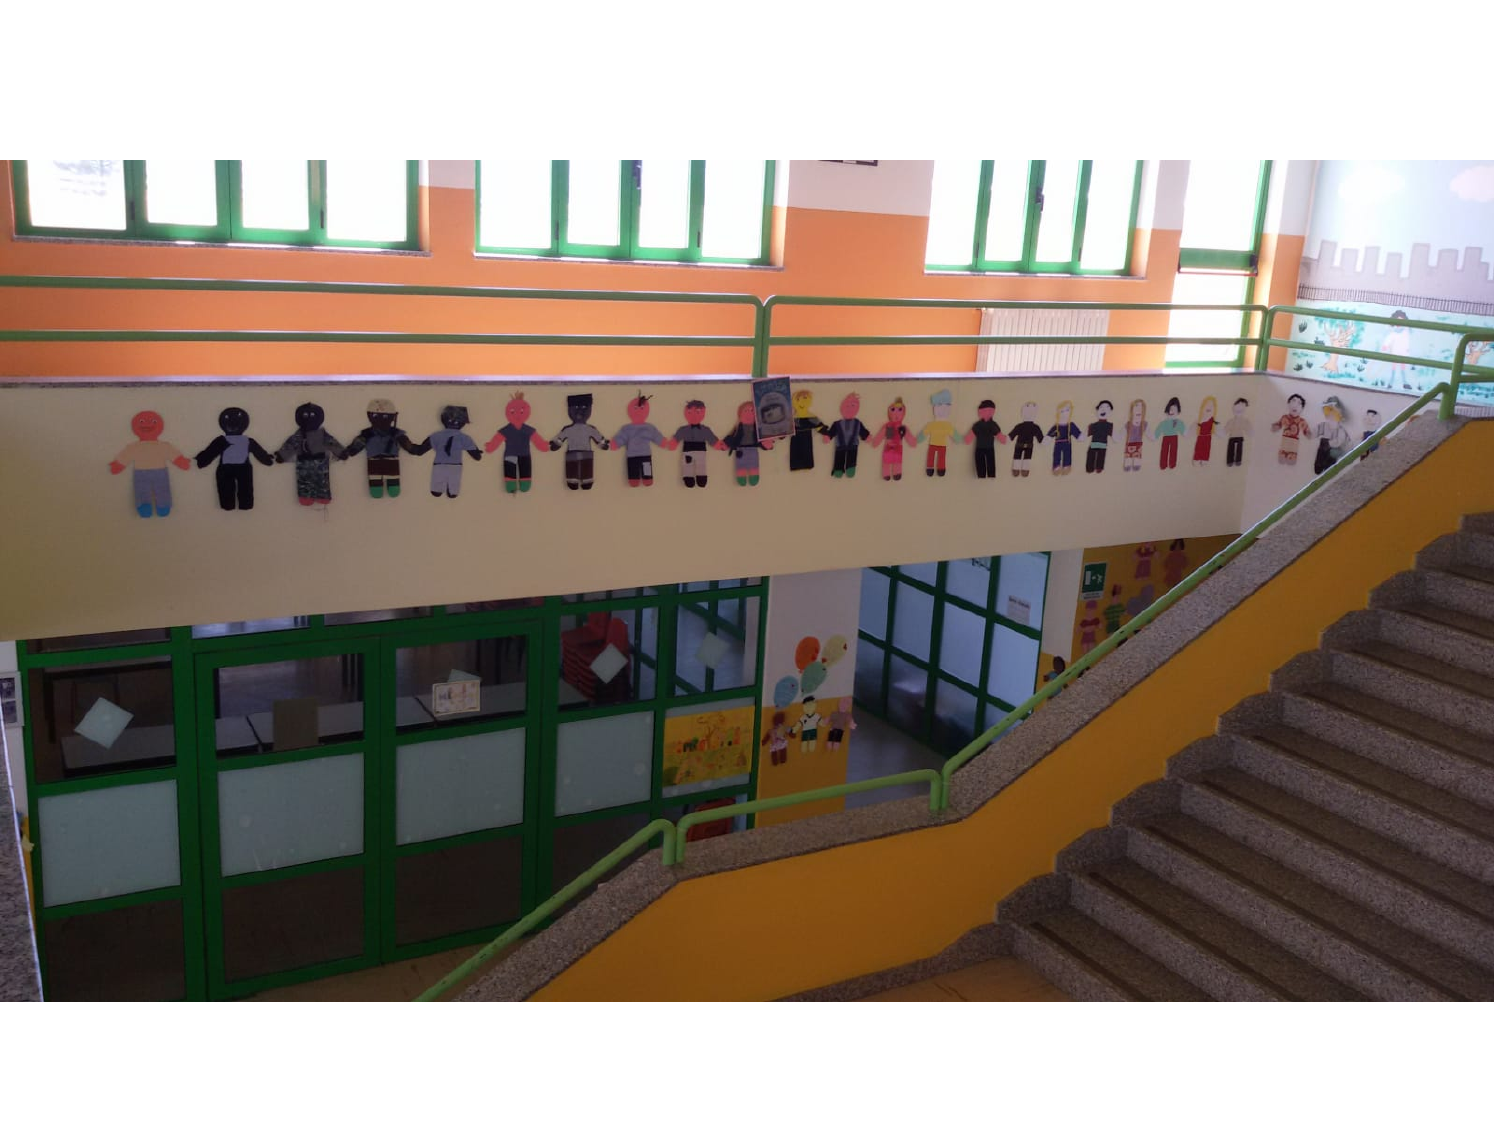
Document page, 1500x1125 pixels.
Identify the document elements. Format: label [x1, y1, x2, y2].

list [0, 160, 1495, 1002]
